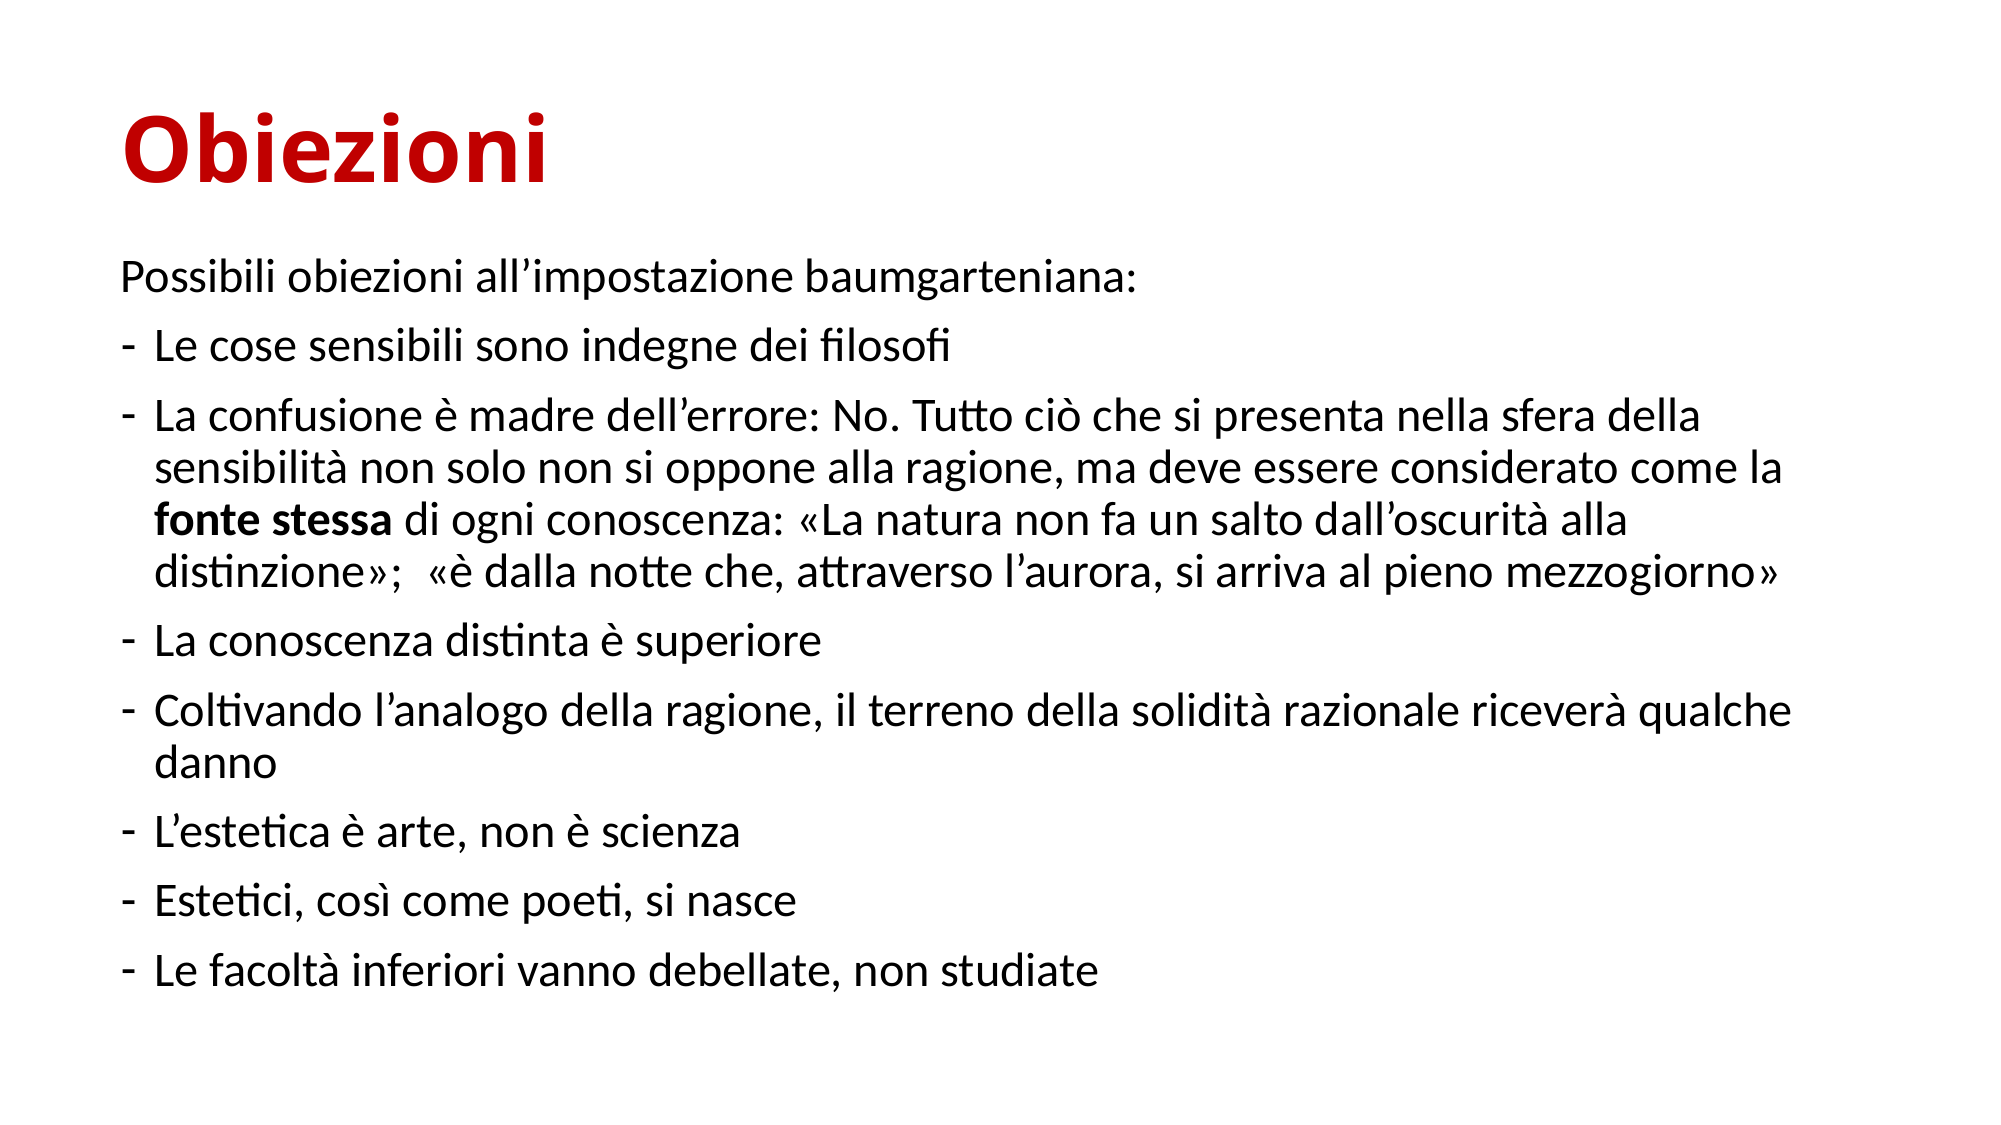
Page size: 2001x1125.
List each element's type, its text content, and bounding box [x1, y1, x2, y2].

list Possibili obiezioni all’impostazione baumgarteniana: Le cose sensibili sono indegne dei filosofi La confusione è madre dell’errore: No. Tutto ciò che si presenta nella sfera della sensibilità non solo non si oppone alla ragione, ma deve essere considerato come la fonte stessa di ogni conoscenza: «La natura non fa un salto dall’oscurità alla distinzione»; «è dalla notte che, attraverso l’aurora, si arriva al pieno mezzogiorno» La conoscenza distinta è superiore Coltivando l’analogo della ragione, il terreno della solidità razionale riceverà qualche danno L’estetica è arte, non è scienza Estetici, così come poeti, si nasce Le facoltà inferiori vanno debellate, non studiate [105, 243, 1863, 1014]
title Obiezioni [105, 43, 1831, 262]
